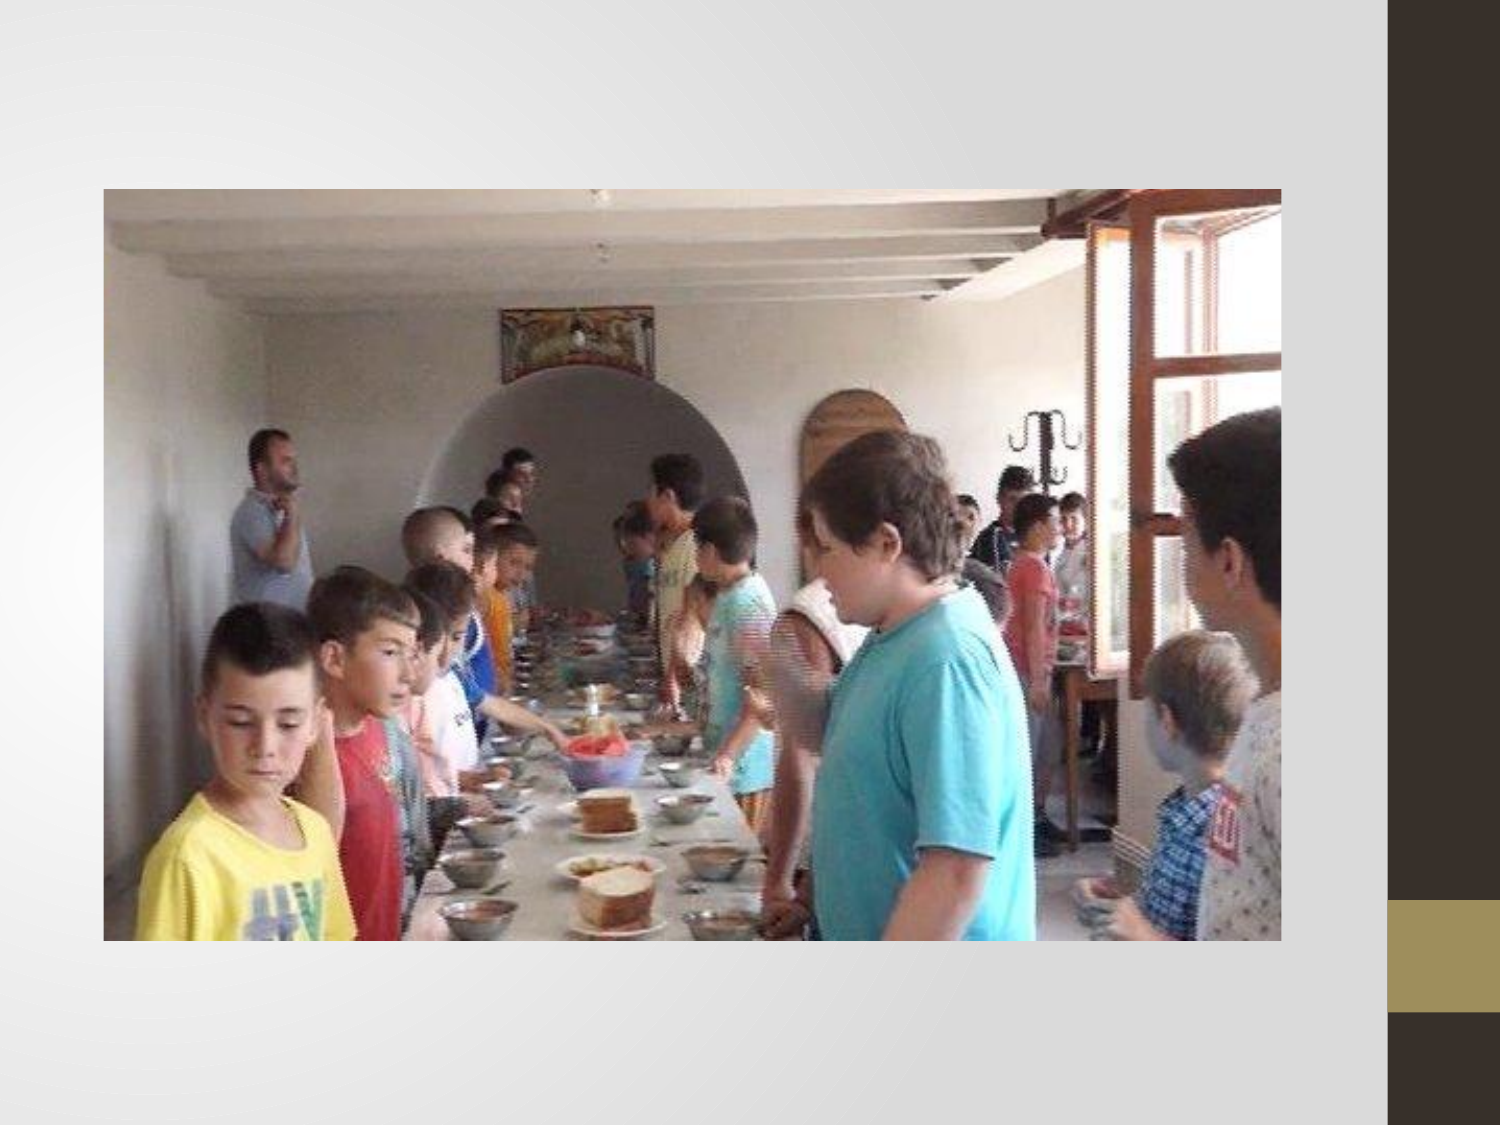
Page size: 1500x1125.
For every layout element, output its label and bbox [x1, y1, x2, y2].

picture [103, 189, 1283, 941]
